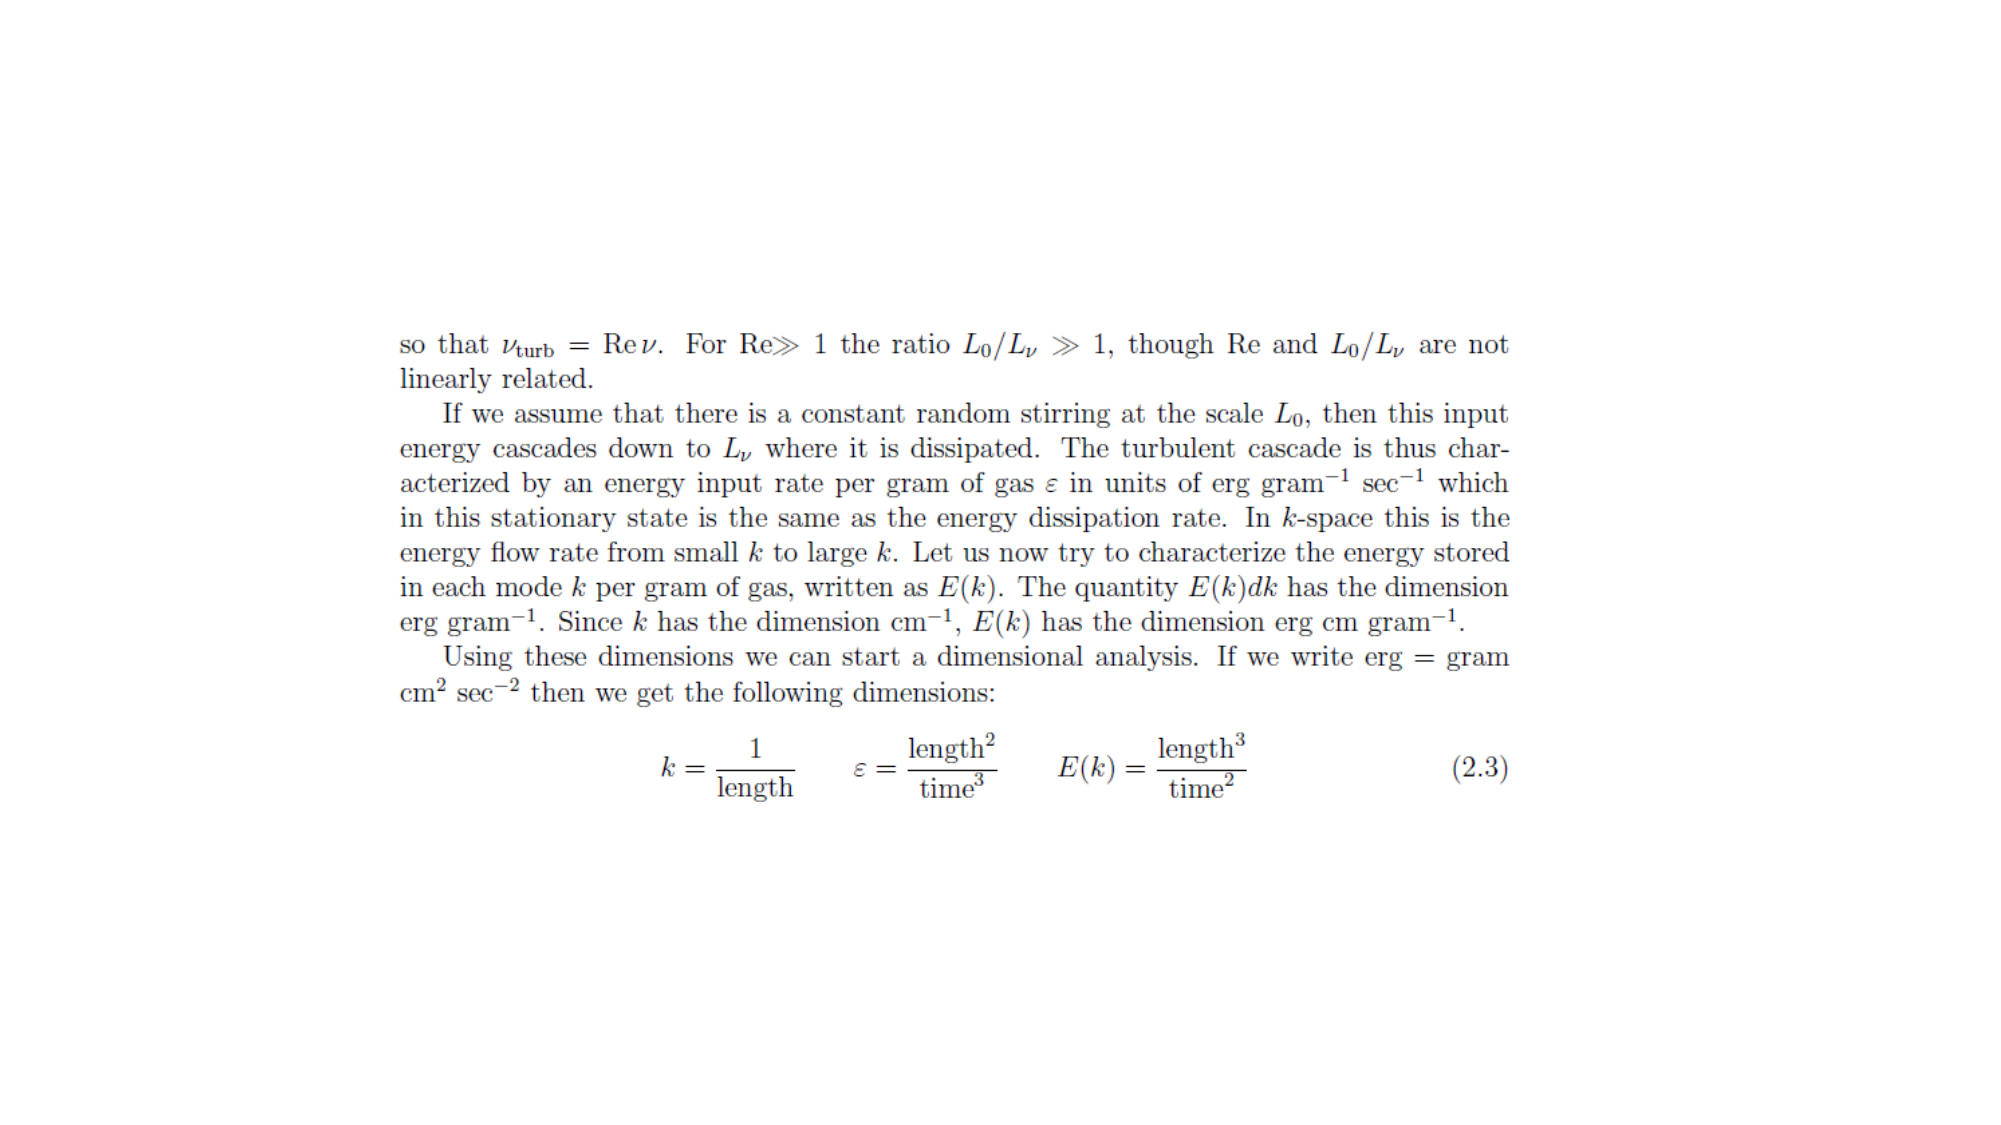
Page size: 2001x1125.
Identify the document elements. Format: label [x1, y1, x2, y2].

picture [396, 304, 1604, 821]
